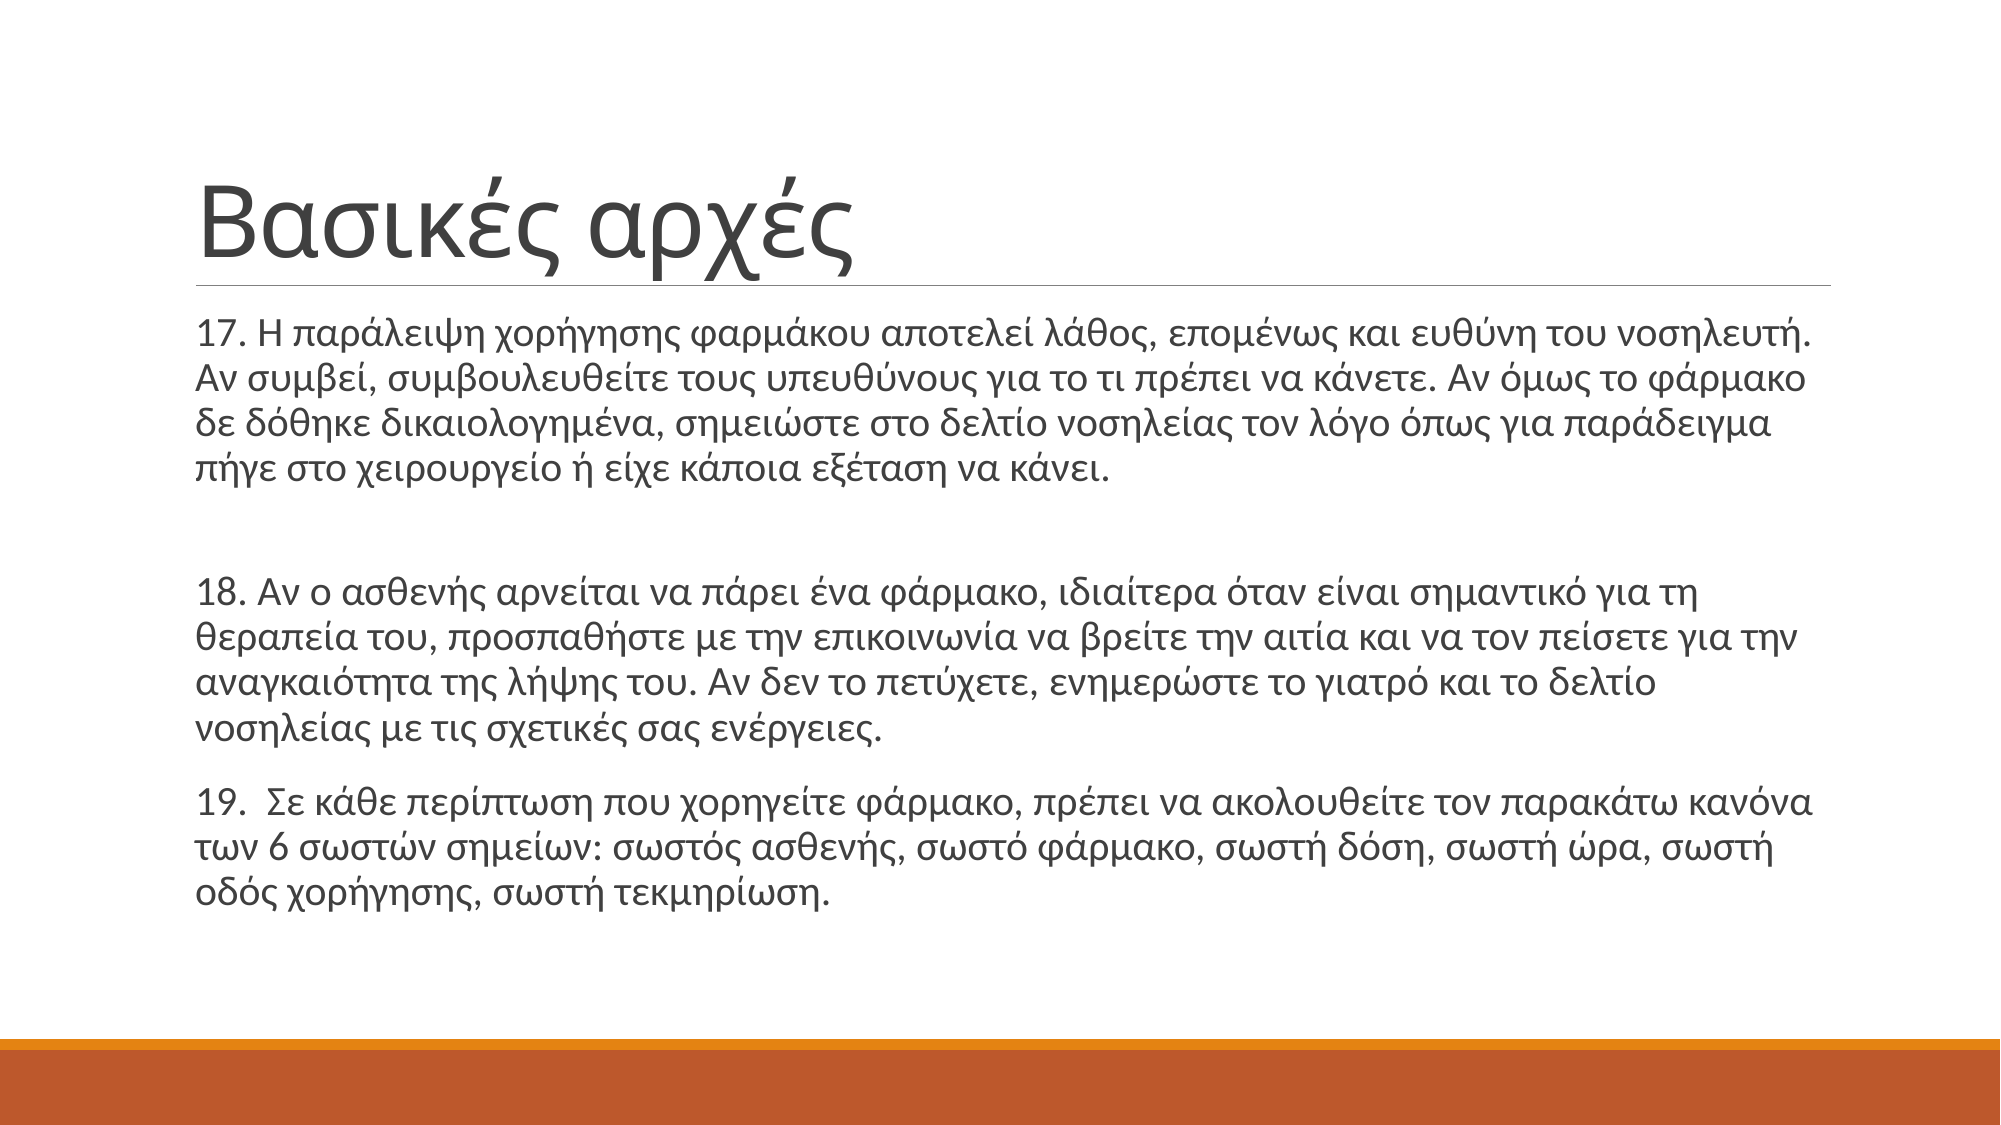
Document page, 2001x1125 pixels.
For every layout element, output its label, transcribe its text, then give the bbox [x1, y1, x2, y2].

list 17. Η παράλειψη χορήγησης φαρμάκου αποτελεί λάθος, επομένως και ευθύνη του νοσηλευτή. Αν συμβεί, συμβουλευθείτε τους υπευθύνους για το τι πρέπει να κάνετε. Αν όμως το φάρμακο δε δόθηκε δικαιολογημένα, σημειώστε στο δελτίο νοσηλείας τον λόγο όπως για παράδειγμα πήγε στο χειρουργείο ή είχε κάποια εξέταση να κάνει. 18. Αν ο ασθενής αρνείται να πάρει ένα φάρμακο, ιδιαίτερα όταν είναι σημαντικό για τη θεραπεία του, προσπαθήστε με την επικοινωνία να βρείτε την αιτία και να τον πείσετε για την αναγκαιότητα της λήψης του. Αν δεν το πετύχετε, ενημερώστε το γιατρό και το δελτίο νοσηλείας με τις σχετικές σας ενέργειες. 19. Σε κάθε περίπτωση που χορηγείτε φάρμακο, πρέπει να ακολουθείτε τον παρακάτω κανόνα των 6 σωστών σημείων: σωστός ασθενής, σωστό φάρμακο, σωστή δόση, σωστή ώρα, σωστή οδός χορήγησης, σωστή τεκμηρίωση. [180, 302, 1830, 963]
title Βασικές αρχές [180, 47, 1830, 285]
